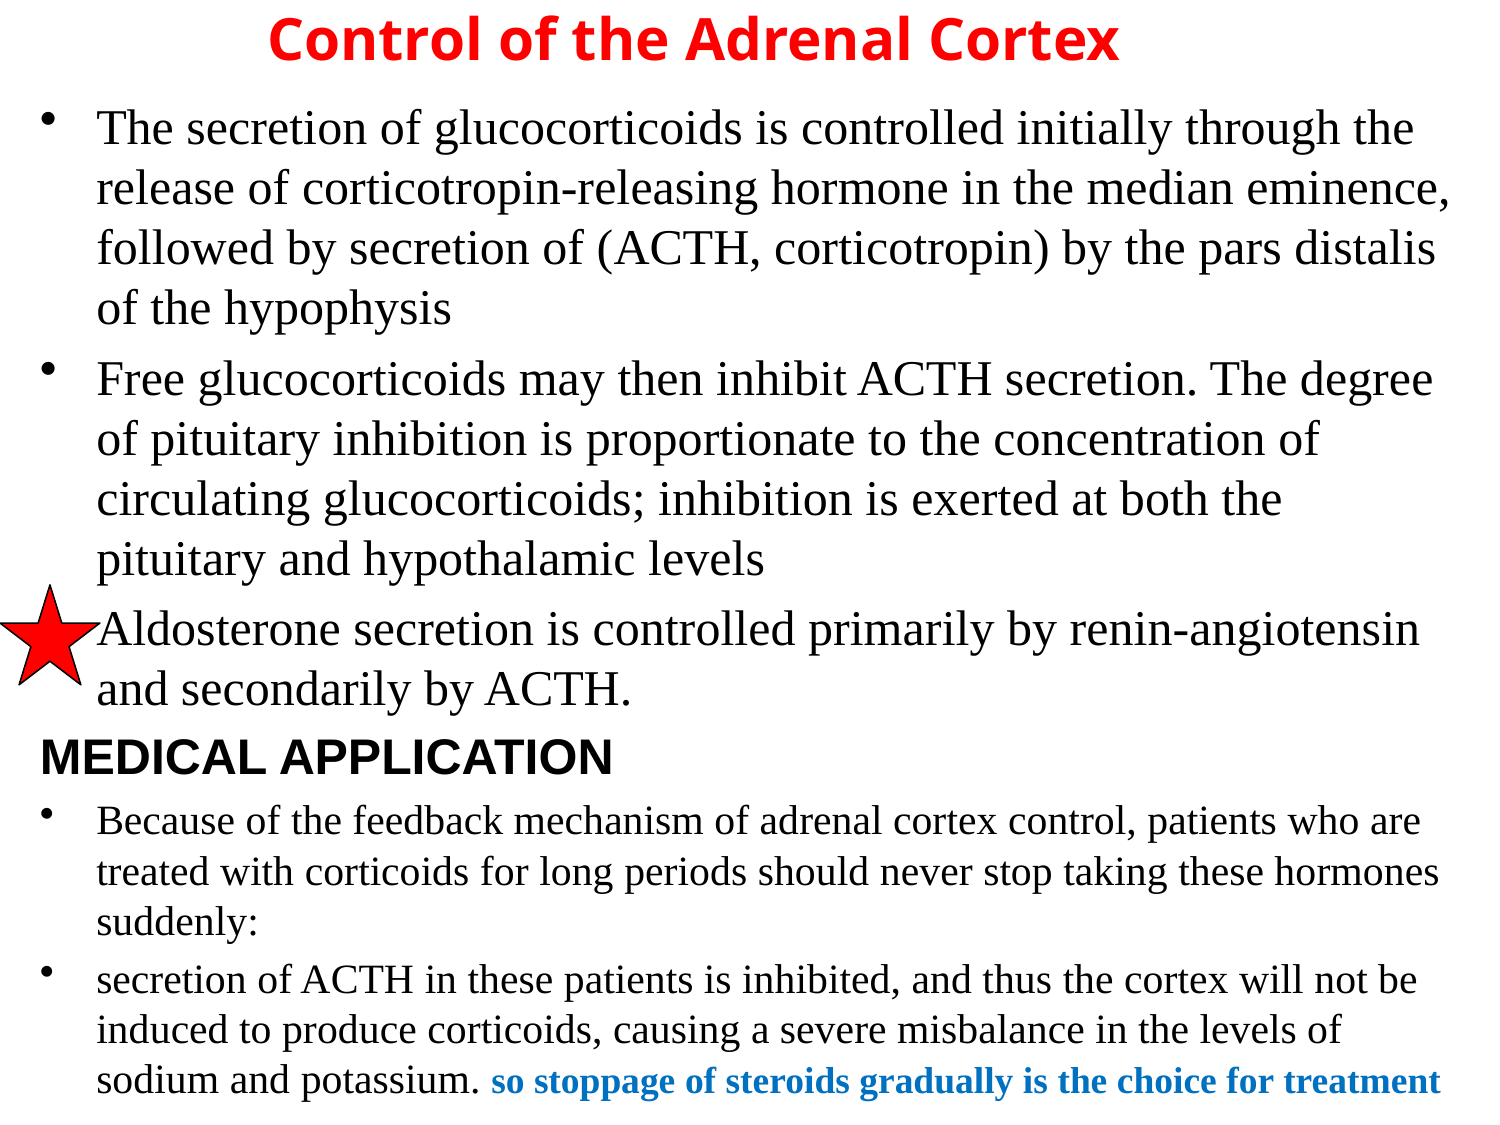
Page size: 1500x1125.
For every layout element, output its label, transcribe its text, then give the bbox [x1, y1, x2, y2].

text_box [0, 584, 100, 685]
list Control of the Adrenal Cortex [187, 0, 1200, 80]
list The secretion of glucocorticoids is controlled initially through the release of corticotropin-releasing hormone in the median eminence, followed by secretion of (ACTH, corticotropin) by the pars distalis of the hypophysis Free glucocorticoids may then inhibit ACTH secretion. The degree of pituitary inhibition is proportionate to the concentration of circulating glucocorticoids; inhibition is exerted at both the pituitary and hypothalamic levels Aldosterone secretion is controlled primarily by renin-angiotensin and secondarily by ACTH. MEDICAL APPLICATION Because of the feedback mechanism of adrenal cortex control, patients who are treated with corticoids for long periods should never stop taking these hormones suddenly: secretion of ACTH in these patients is inhibited, and thus the cortex will not be induced to produce corticoids, causing a severe misbalance in the levels of sodium and potassium. so stoppage of steroids gradually is the choice for treatment [24, 87, 1475, 1125]
